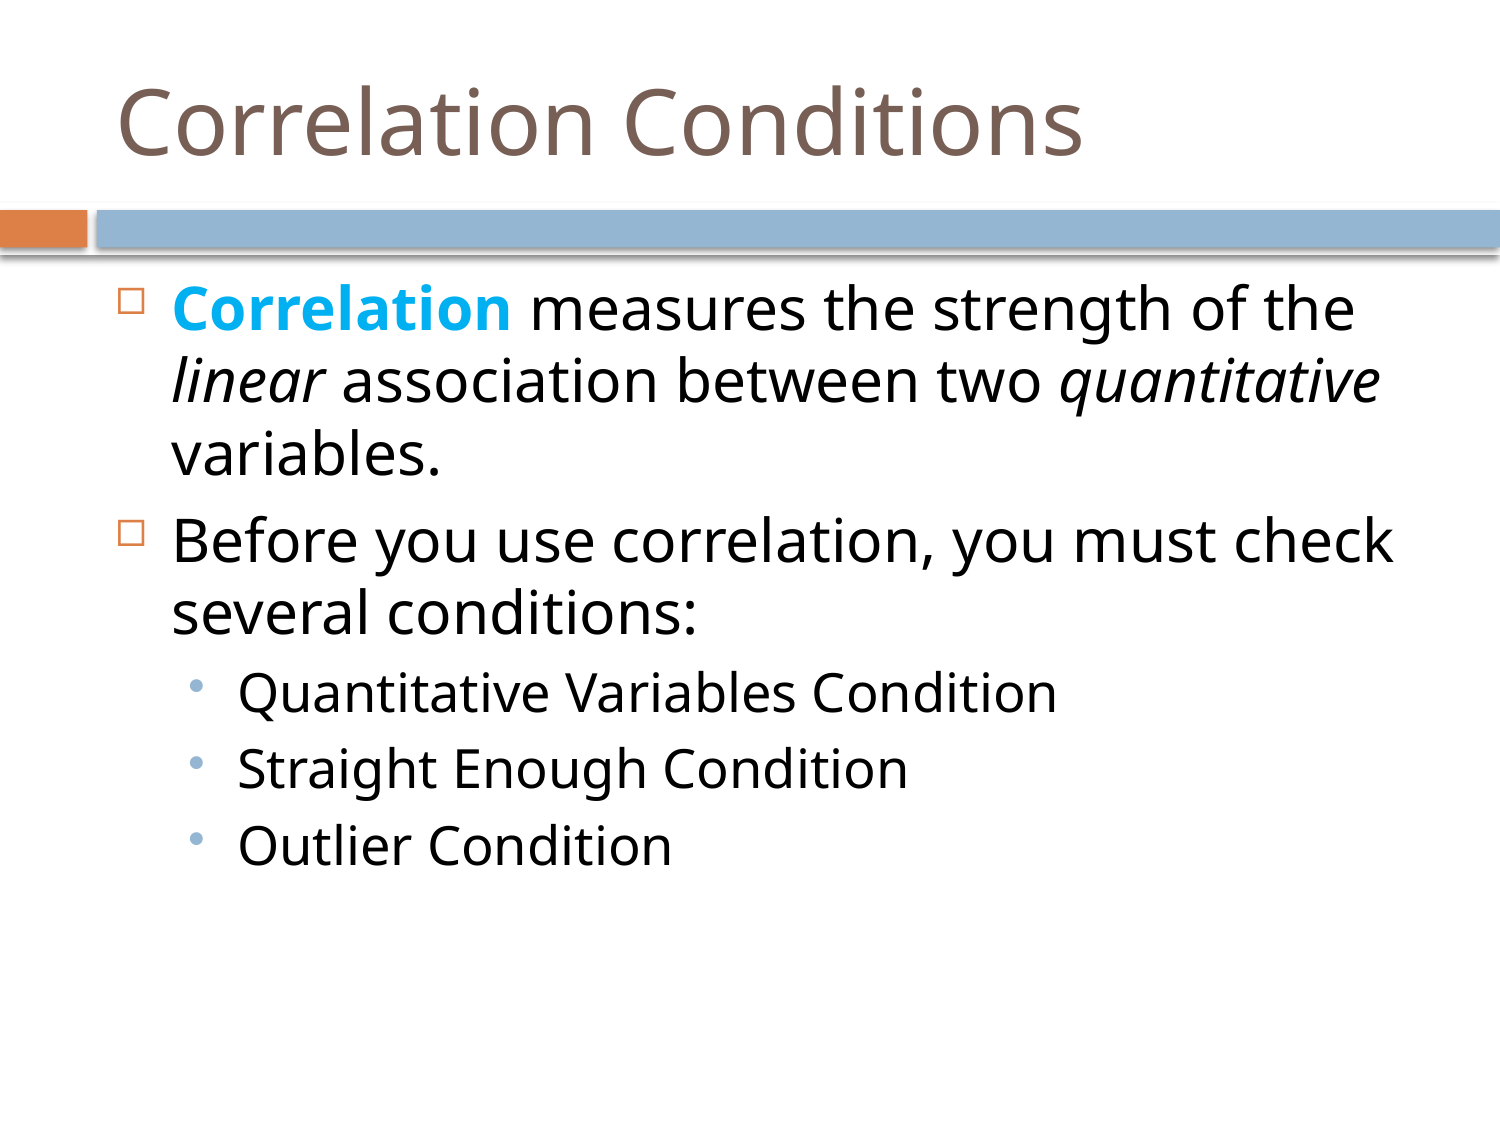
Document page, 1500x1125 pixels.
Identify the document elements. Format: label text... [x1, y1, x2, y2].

title Correlation Conditions [100, 37, 1438, 200]
list Correlation measures the strength of the linear association between two quantitative variables. Before you use correlation, you must check several conditions: Quantitative Variables Condition Straight Enough Condition Outlier Condition [100, 262, 1438, 1005]
